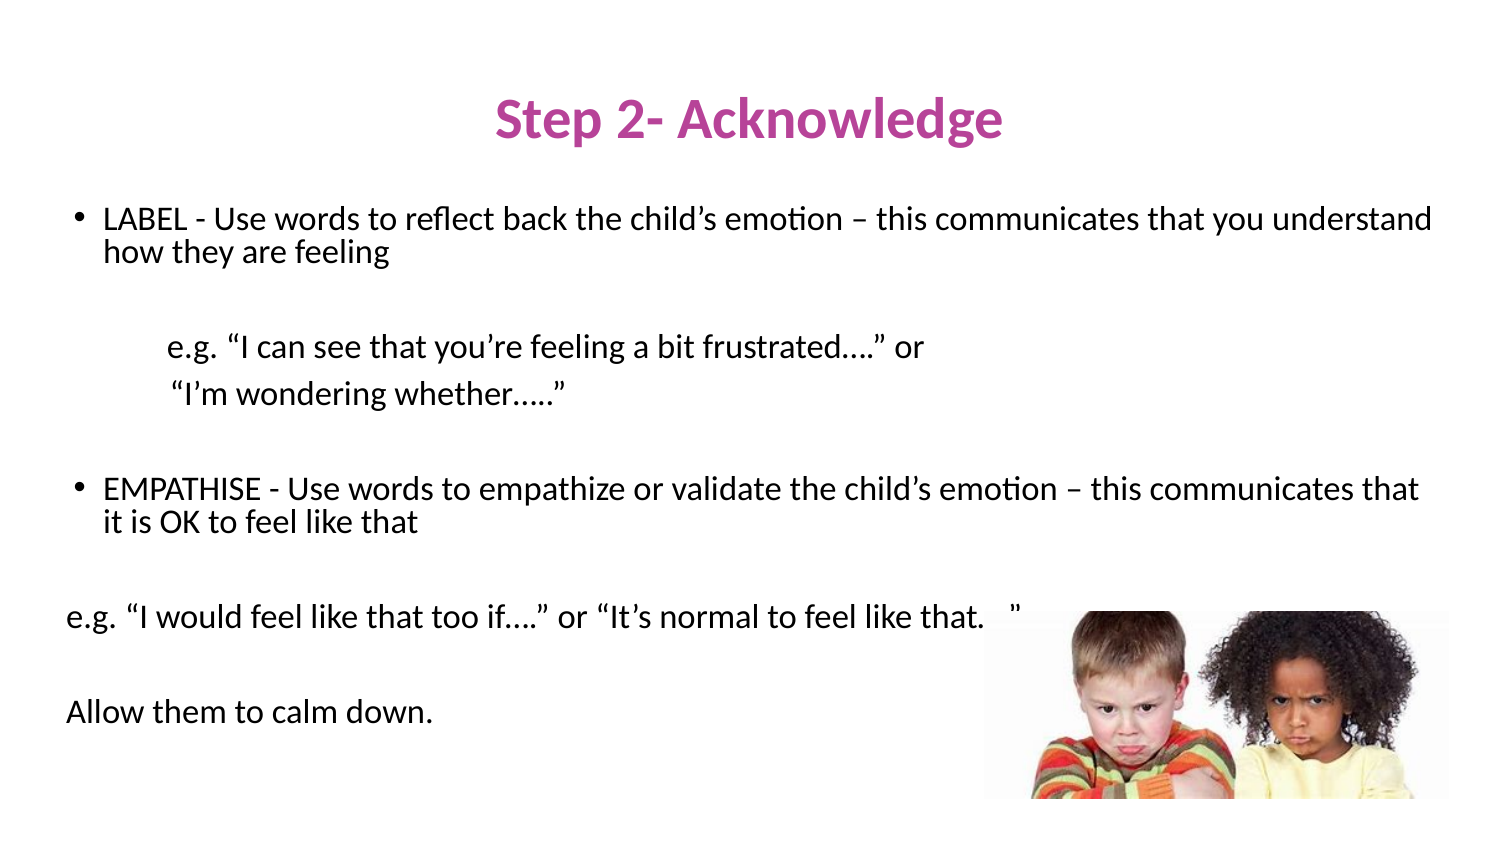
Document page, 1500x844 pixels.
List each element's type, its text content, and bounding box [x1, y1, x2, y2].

title Step 2- Acknowledge [51, 72, 1449, 167]
picture [984, 610, 1450, 799]
list LABEL - Use words to reflect back the child’s emotion – this communicates that you understand how they are feeling e.g. “I can see that you’re feeling a bit frustrated….” or “I’m wondering whether…..” EMPATHISE - Use words to empathize or validate the child’s emotion – this communicates that it is OK to feel like that e.g. “I would feel like that too if….” or “It’s normal to feel like that….” Allow them to calm down. [51, 189, 1449, 750]
